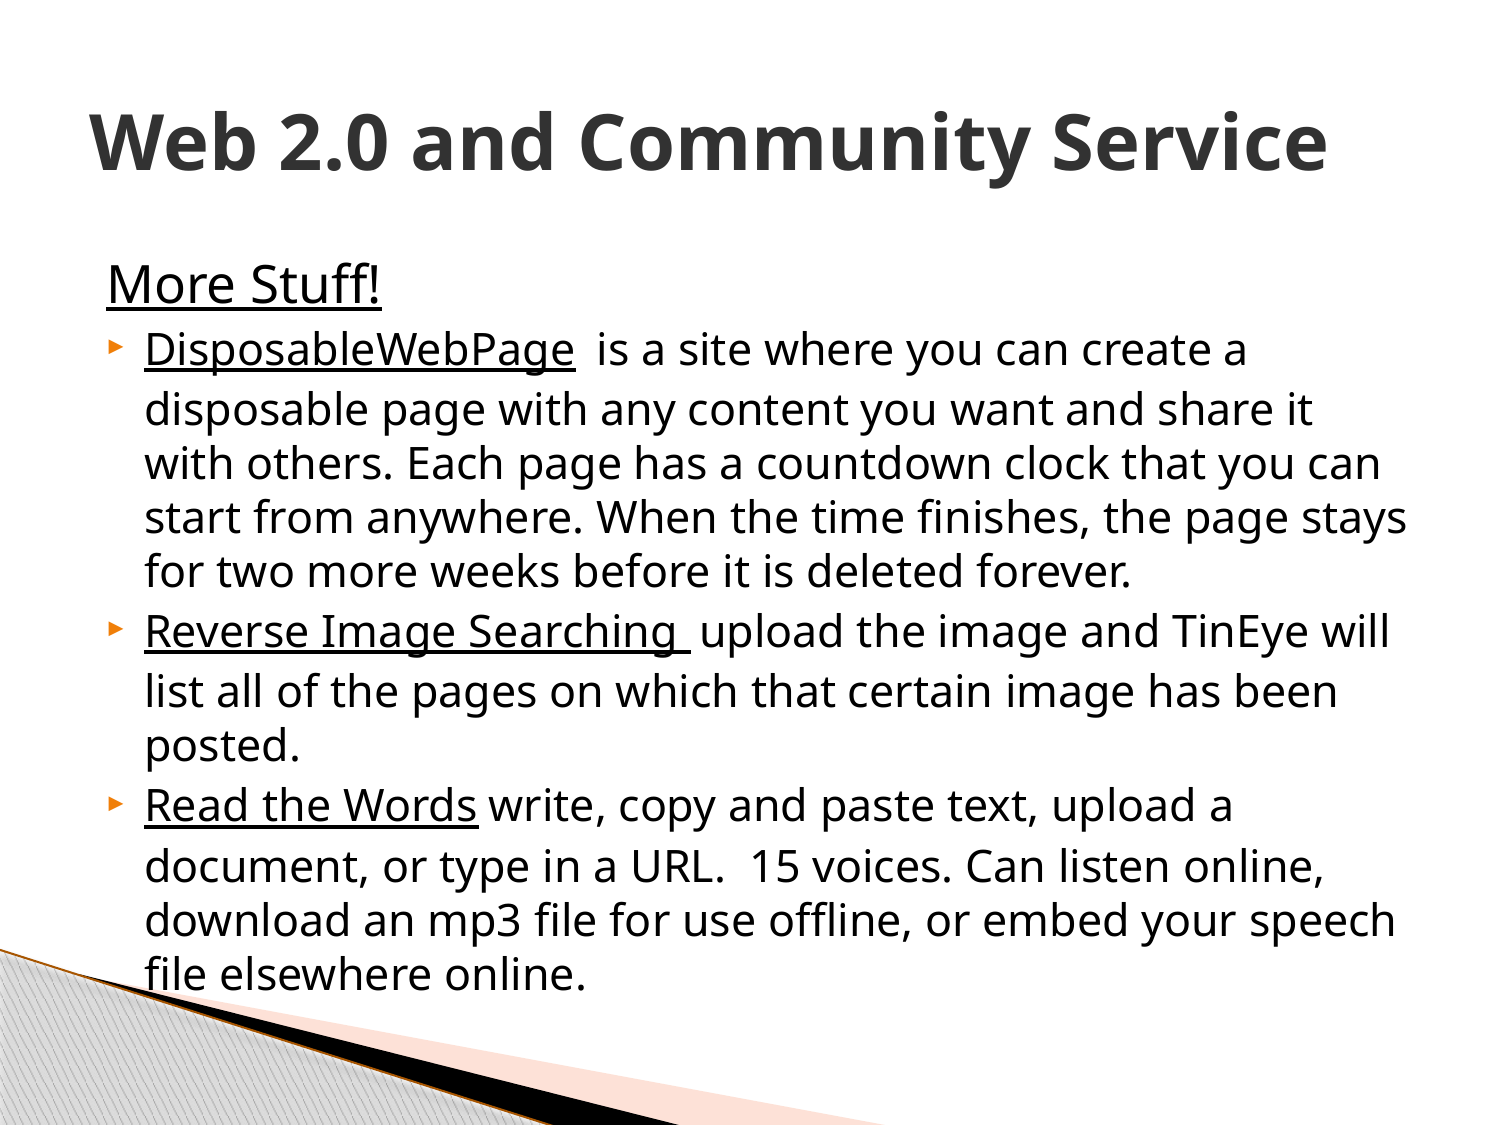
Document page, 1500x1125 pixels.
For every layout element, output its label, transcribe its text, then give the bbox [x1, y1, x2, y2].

list More Stuff! DisposableWebPage is a site where you can create a disposable page with any content you want and share it with others. Each page has a countdown clock that you can start from anywhere. When the time finishes, the page stays for two more weeks before it is deleted forever. Reverse Image Searching upload the image and TinEye will list all of the pages on which that certain image has been posted. Read the Words write, copy and paste text, upload a document, or type in a URL. 15 voices. Can listen online, download an mp3 file for use offline, or embed your speech file elsewhere online. [75, 243, 1425, 1025]
title Web 2.0 and Community Service [75, 45, 1425, 233]
